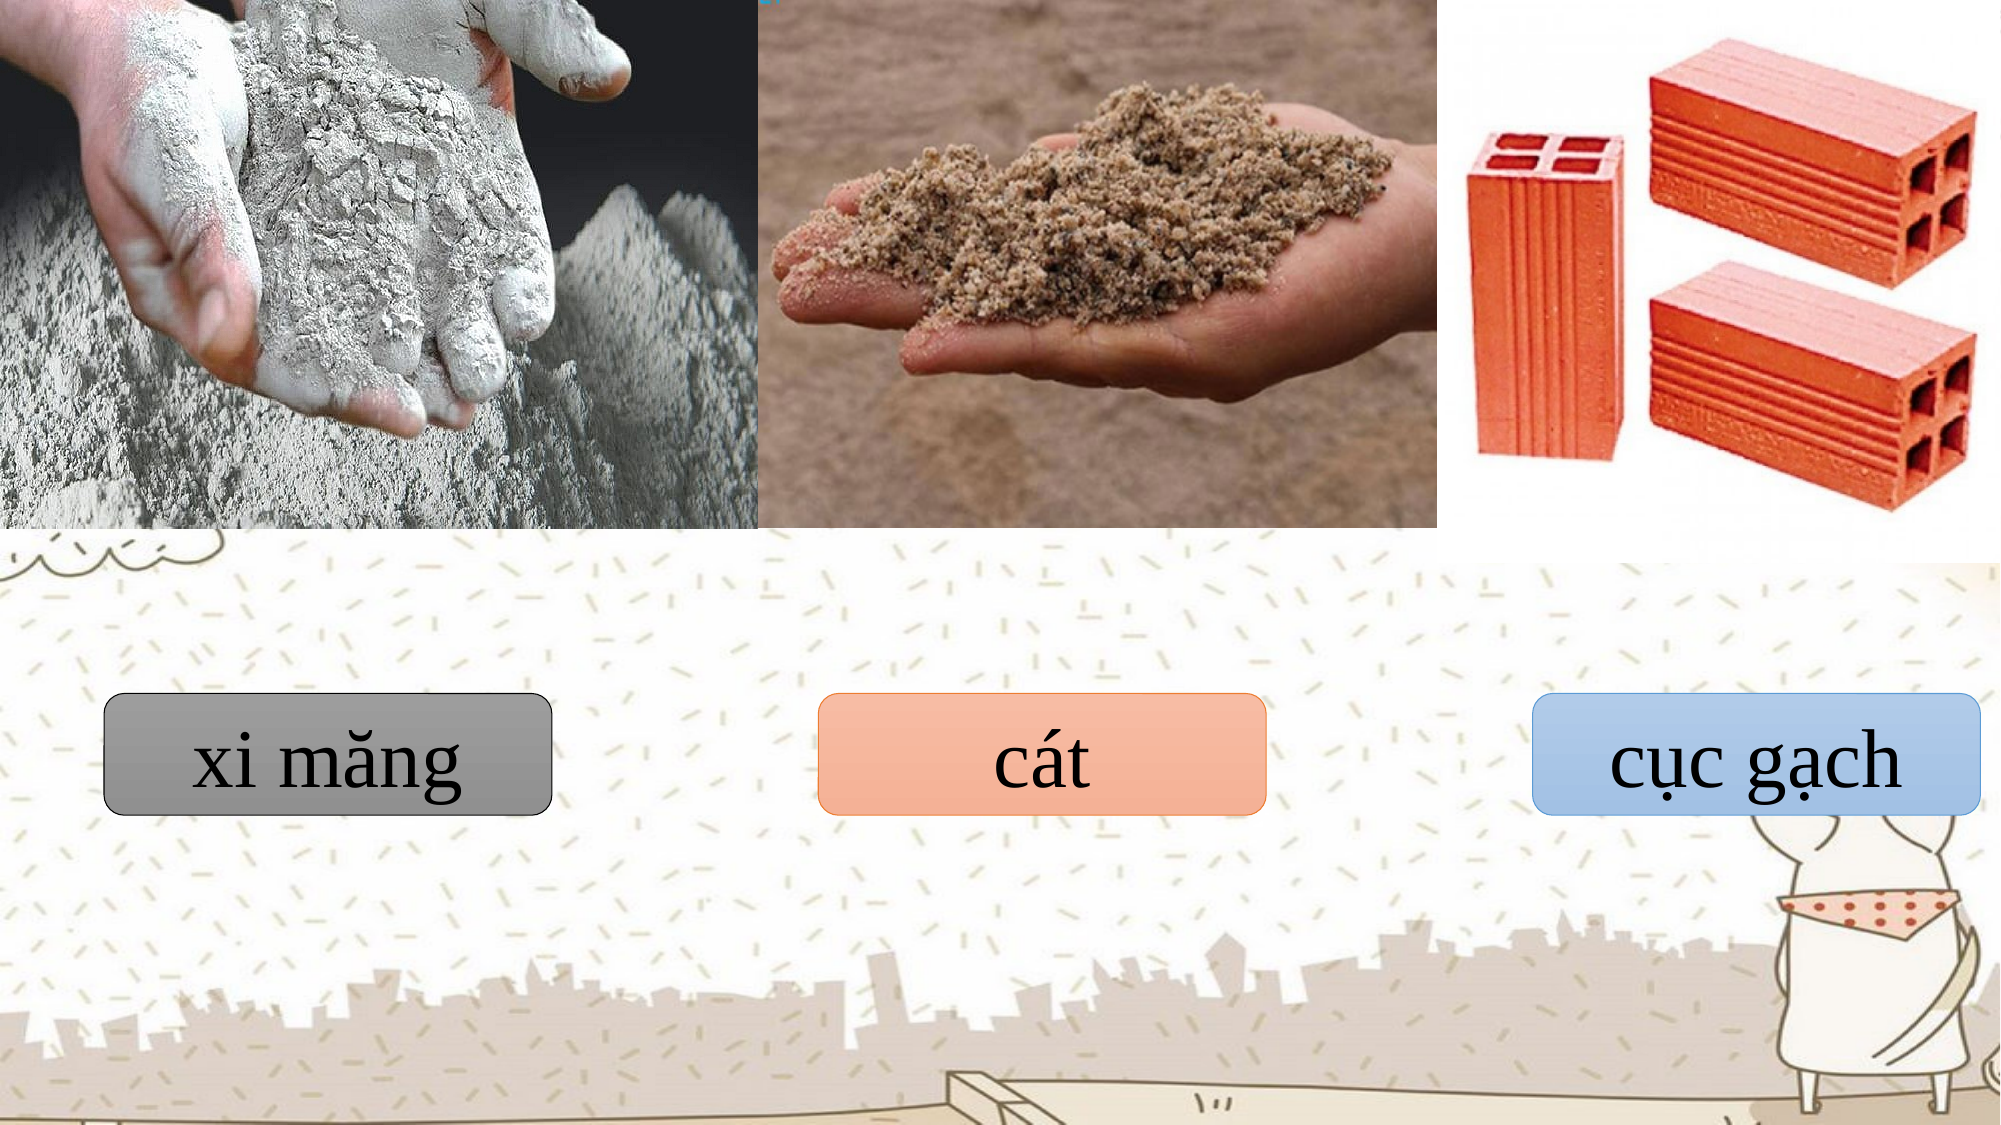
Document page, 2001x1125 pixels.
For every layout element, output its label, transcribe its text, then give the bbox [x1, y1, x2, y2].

text_box cát [817, 692, 1267, 816]
picture [0, 0, 2001, 1125]
text_box cục gạch [1532, 692, 1981, 816]
text_box xi măng [103, 692, 553, 816]
